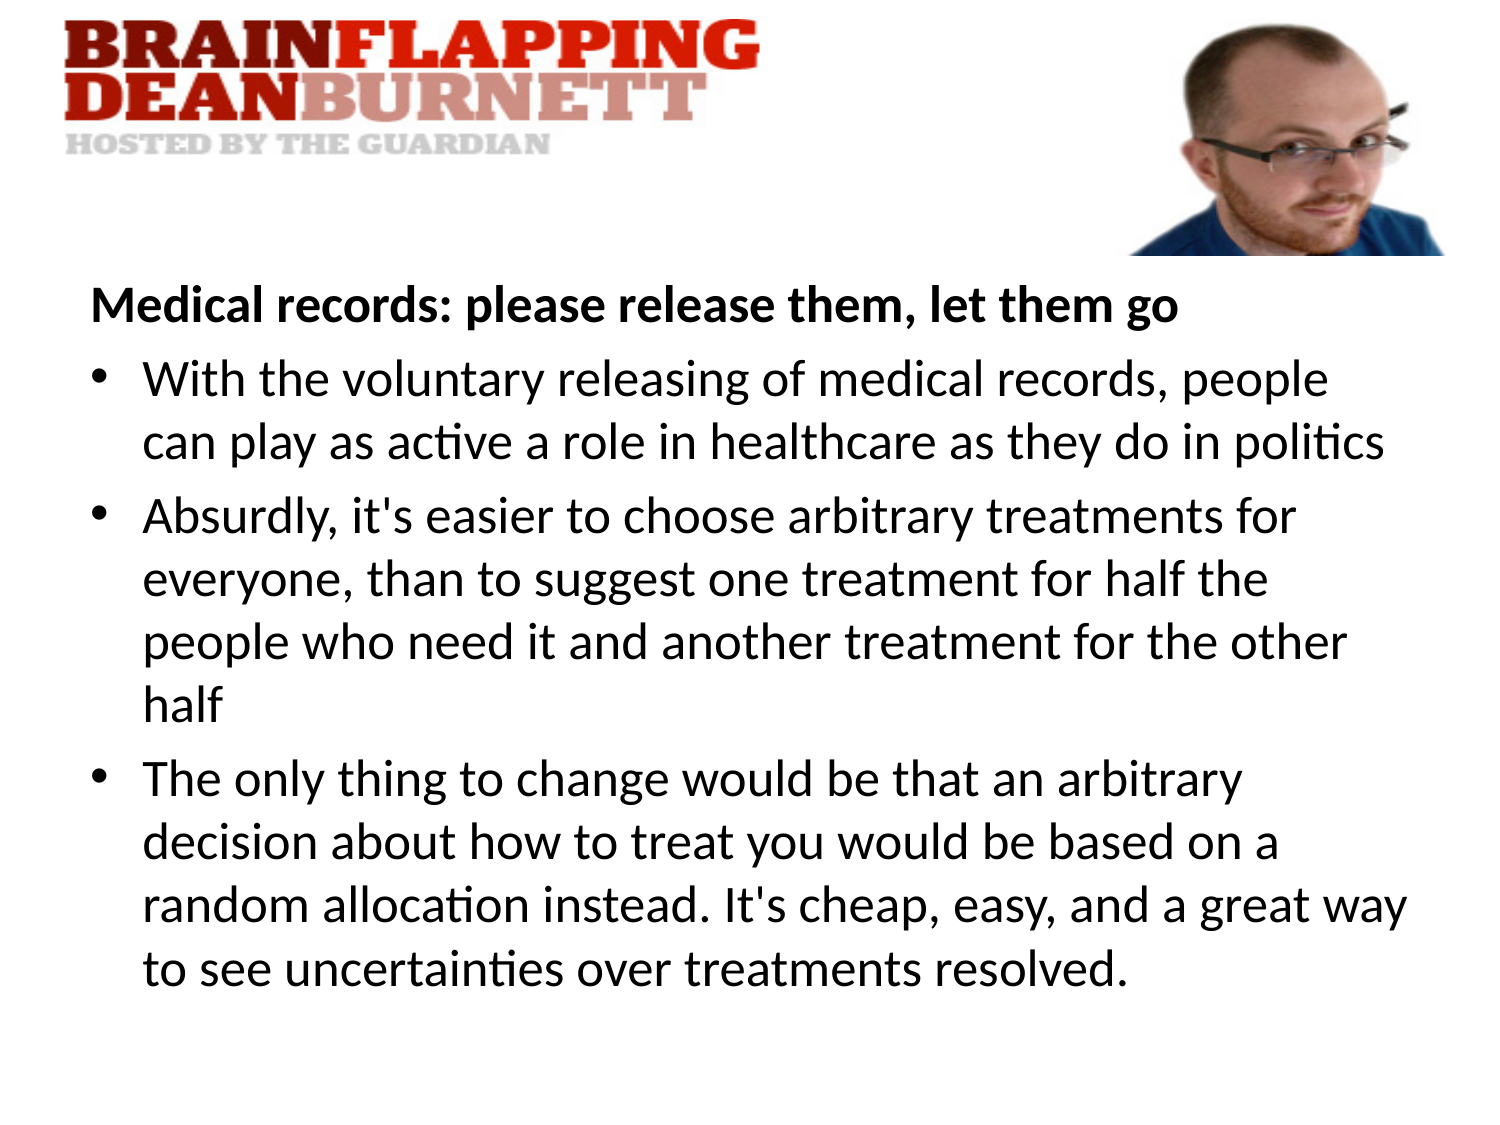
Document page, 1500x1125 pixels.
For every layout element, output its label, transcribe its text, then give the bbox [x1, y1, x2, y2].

list Medical records: please release them, let them go With the voluntary releasing of medical records, people can play as active a role in healthcare as they do in politics Absurdly, it's easier to choose arbitrary treatments for everyone, than to suggest one treatment for half the people who need it and another treatment for the other half The only thing to change would be that an arbitrary decision about how to treat you would be based on a random allocation instead. It's cheap, easy, and a great way to see uncertainties over treatments resolved. [75, 265, 1425, 1005]
picture [64, 18, 1448, 256]
